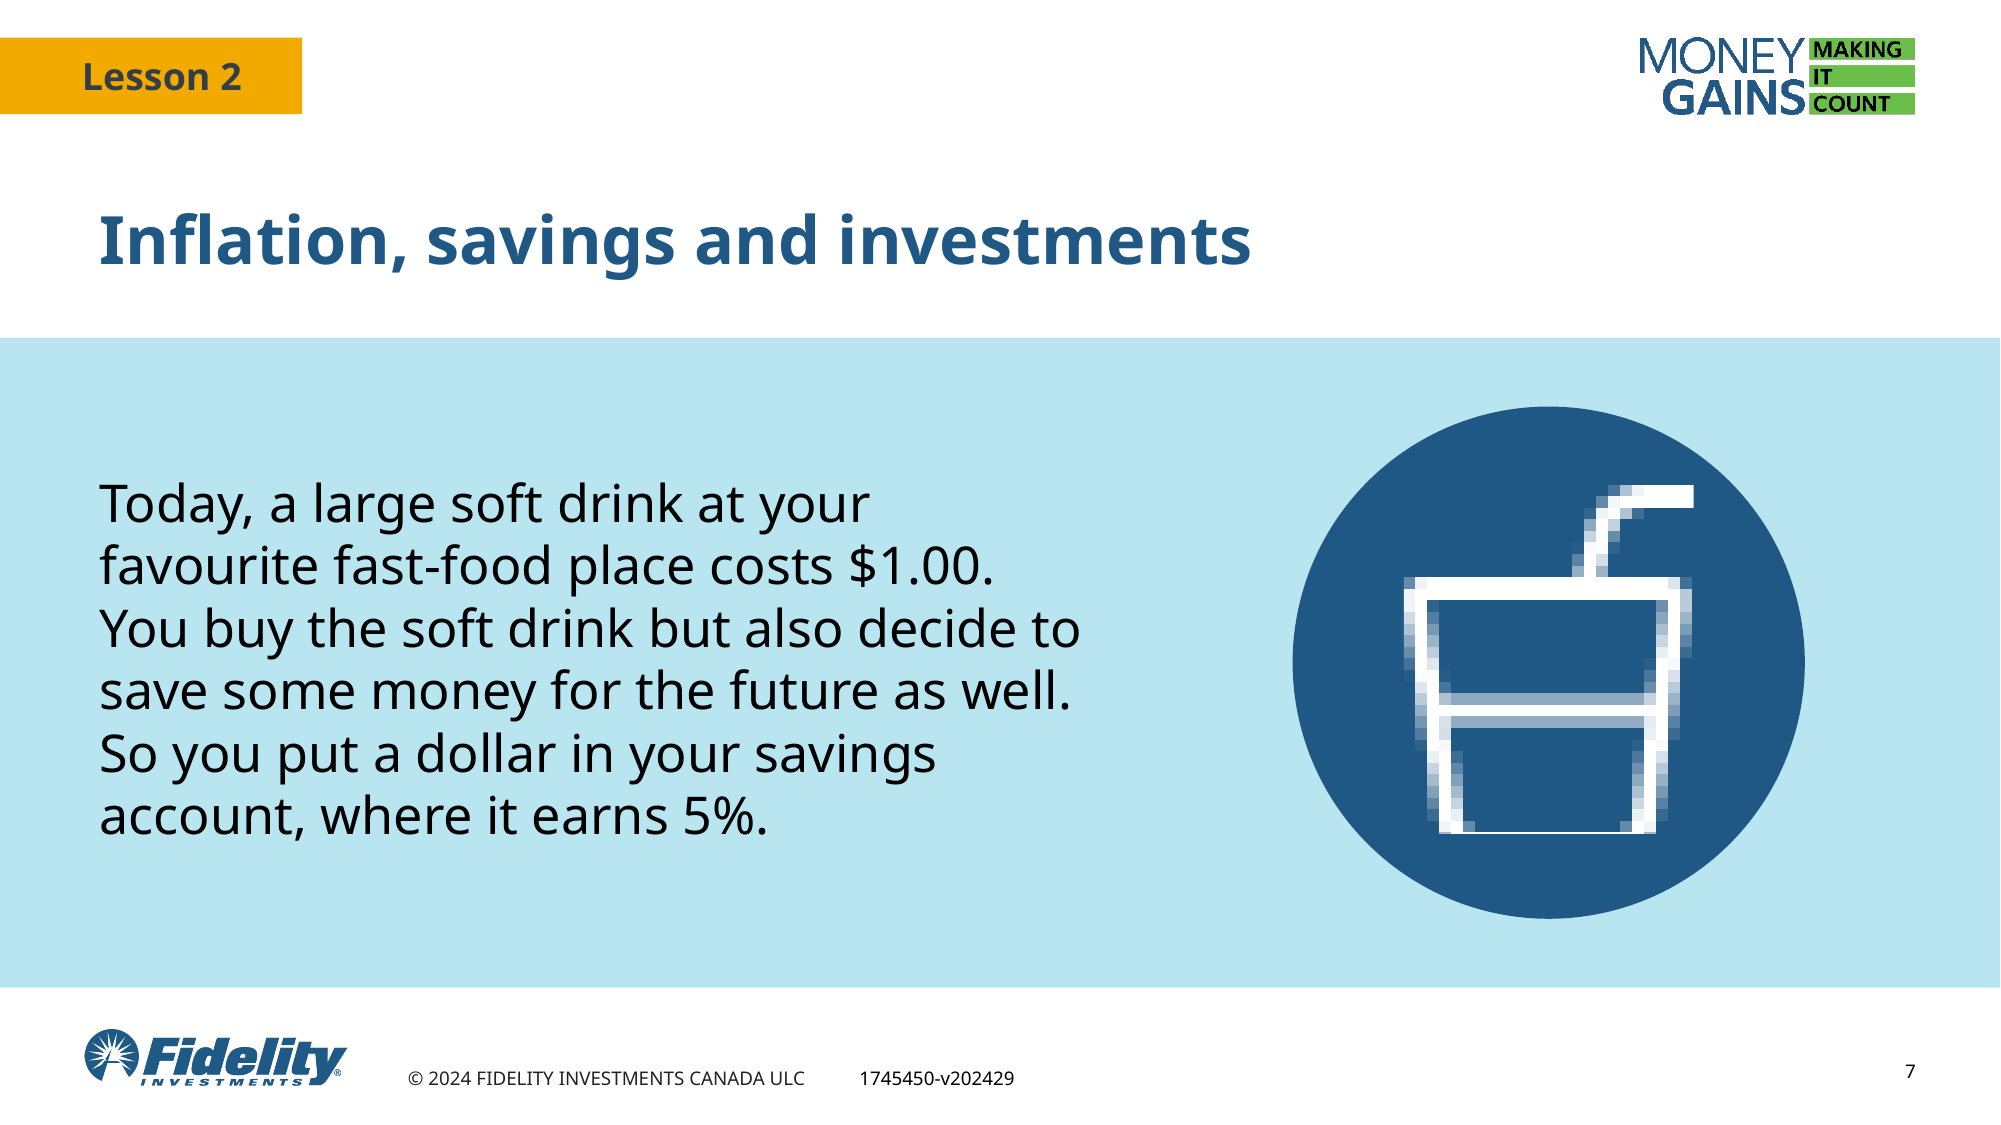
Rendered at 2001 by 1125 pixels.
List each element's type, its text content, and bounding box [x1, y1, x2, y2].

picture [84, 1029, 348, 1086]
text_box [1291, 405, 1806, 920]
title Inflation, savings and investments [84, 190, 1916, 300]
picture [1403, 485, 1694, 834]
text_box Today, a large soft drink at your favourite fast-food place costs $1.00. You buy the soft drink but also decide to save some money for the future as well. So you put a dollar in your savings account, where it earns 5%. [84, 462, 1104, 853]
picture [1640, 37, 1915, 115]
slide_number 7 [1826, 1058, 1931, 1087]
